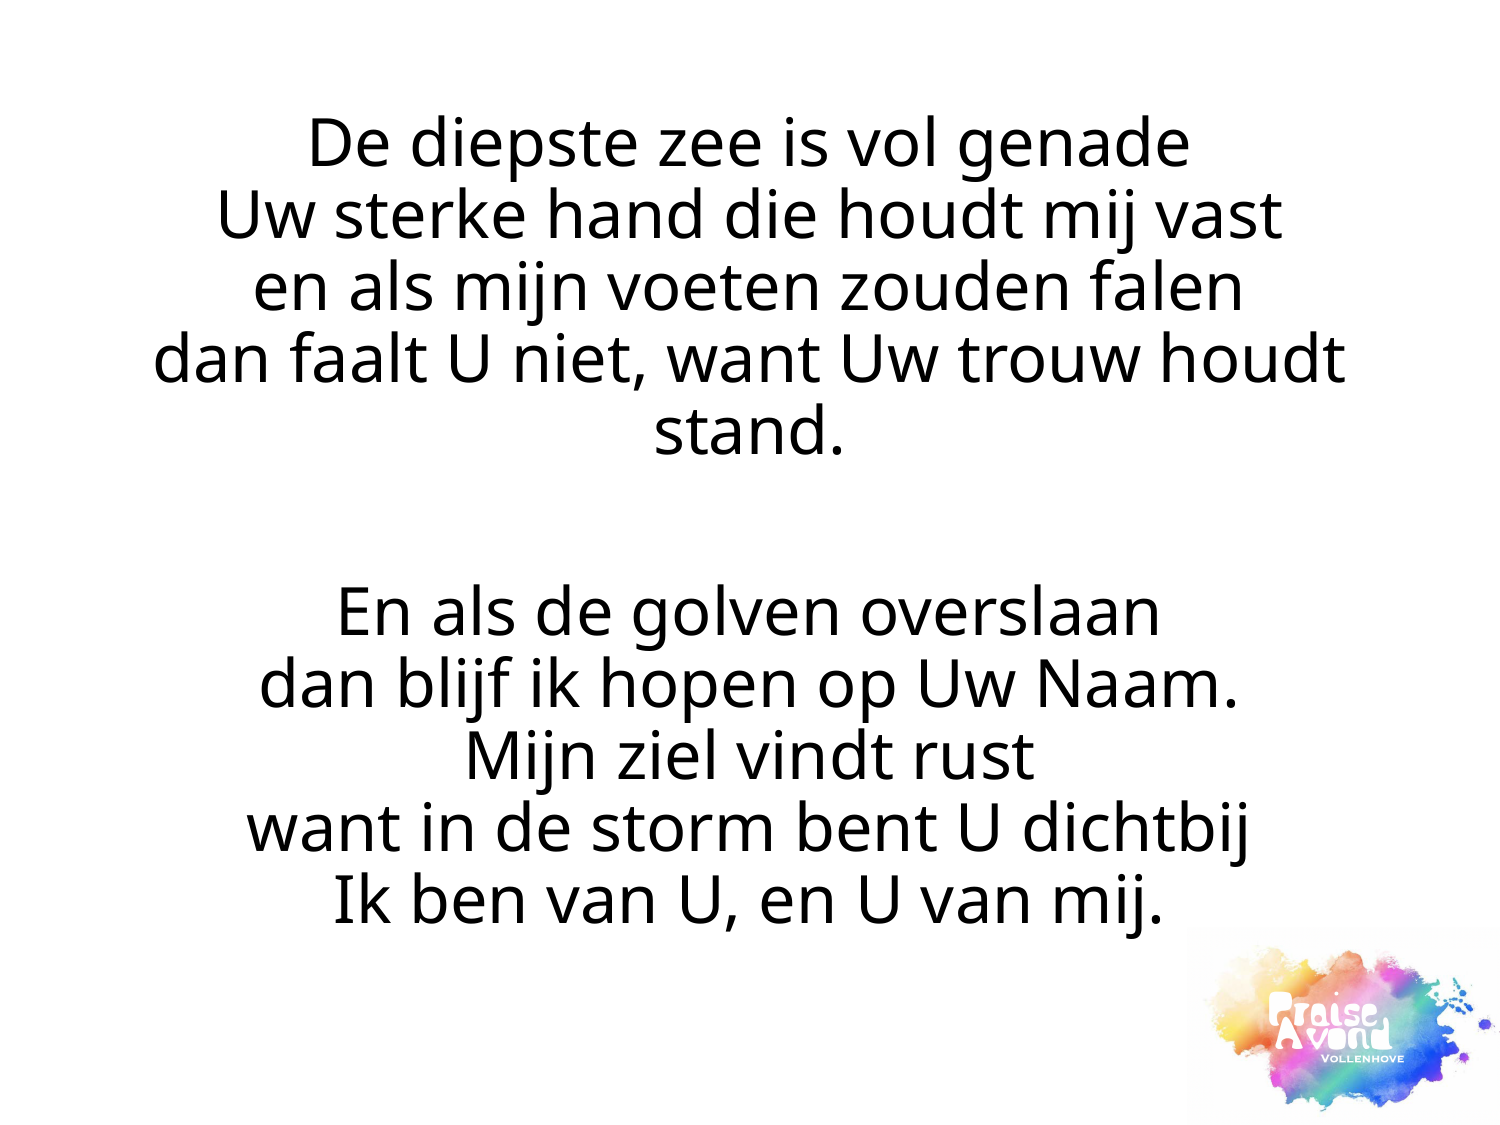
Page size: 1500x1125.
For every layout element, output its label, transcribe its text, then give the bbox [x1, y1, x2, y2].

list De diepste zee is vol genade Uw sterke hand die houdt mij vast en als mijn voeten zouden falen dan faalt U niet, want Uw trouw houdt stand. En als de golven overslaan dan blijf ik hopen op Uw Naam. Mijn ziel vindt rust want in de storm bent U dichtbij Ik ben van U, en U van mij. [103, 101, 1397, 1024]
picture [1186, 926, 1500, 1125]
